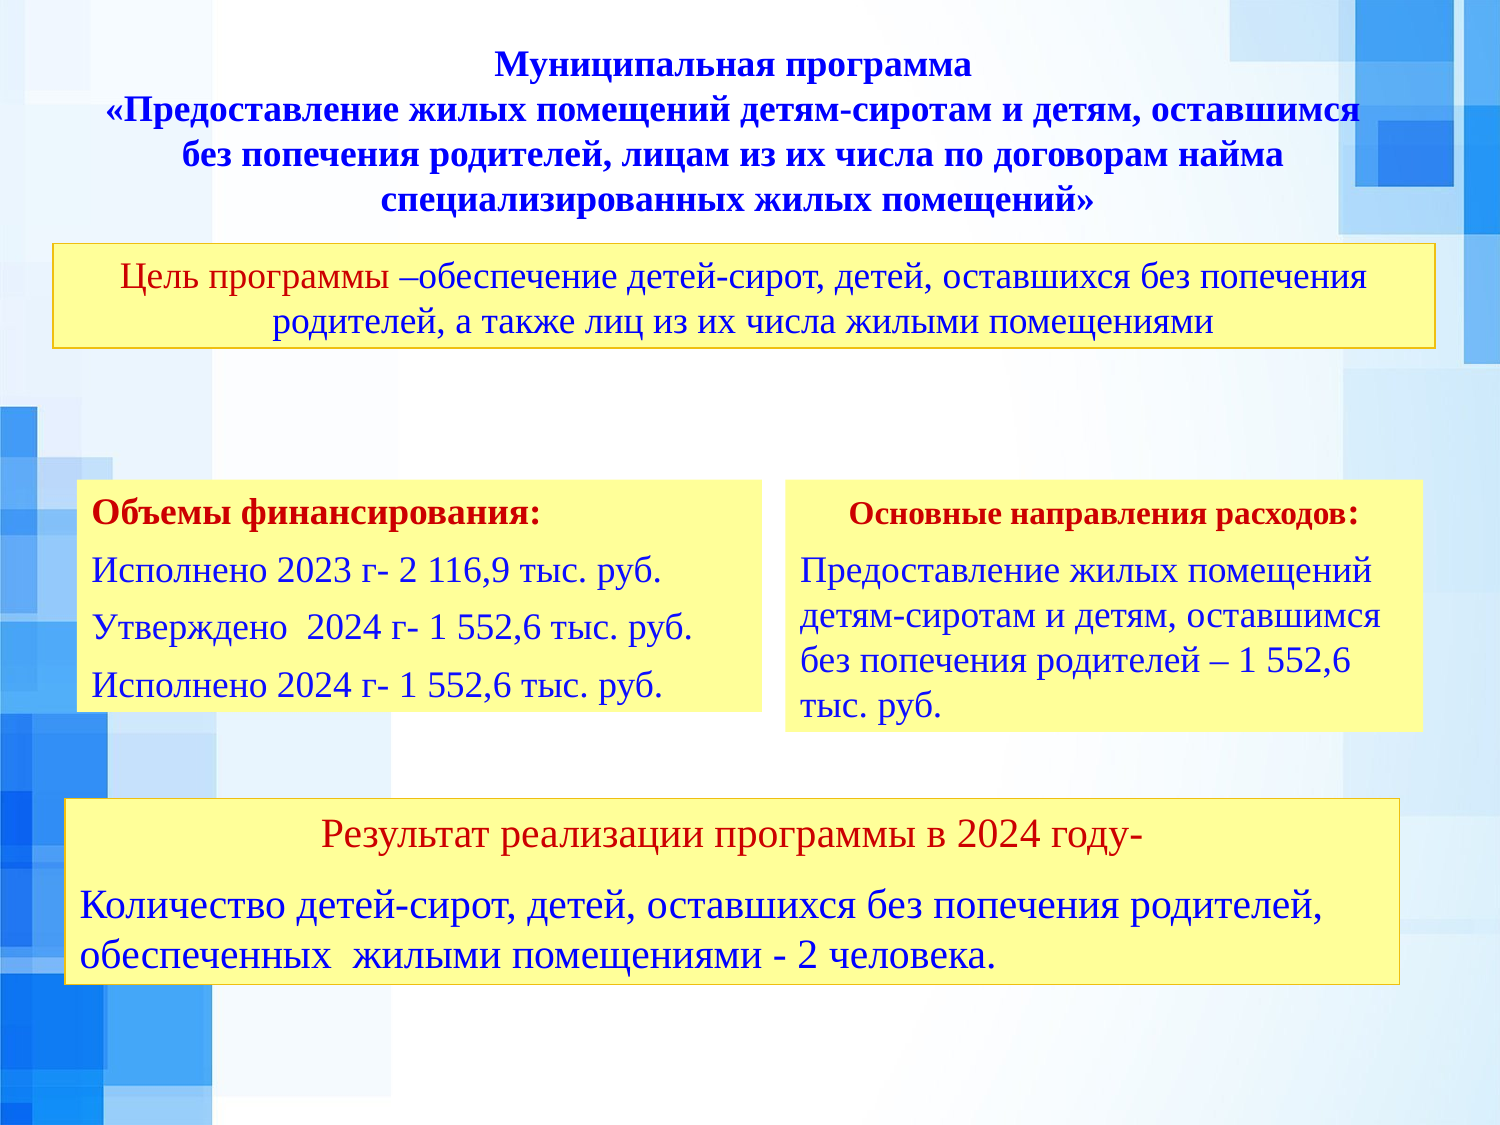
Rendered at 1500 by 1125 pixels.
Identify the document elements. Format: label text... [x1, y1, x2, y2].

text_box Объемы финансирования: Исполнено 2023 г- 2 116,9 тыс. руб. Утверждено 2024 г- 1 552,6 тыс. руб. Исполнено 2024 г- 1 552,6 тыс. руб. [76, 479, 762, 712]
picture [0, 0, 1500, 1125]
title Муниципальная программа «Предоставление жилых помещений детям-сиротам и детям, оставшимся без попечения родителей, лицам из их числа по договорам найма специализированных жилых помещений» [40, 30, 1436, 228]
text_box Результат реализации программы в 2024 году- Количество детей-сирот, детей, оставшихся без попечения родителей, обеспеченных жилыми помещениями - 2 человека. [64, 798, 1400, 985]
text_box Основные направления расходов: Предоставление жилых помещений детям-сиротам и детям, оставшимся без попечения родителей – 1 552,6 тыс. руб. [785, 479, 1424, 732]
text_box Цель программы –обеспечение детей-сирот, детей, оставшихся без попечения родителей, а также лиц из их числа жилыми помещениями [53, 243, 1435, 349]
